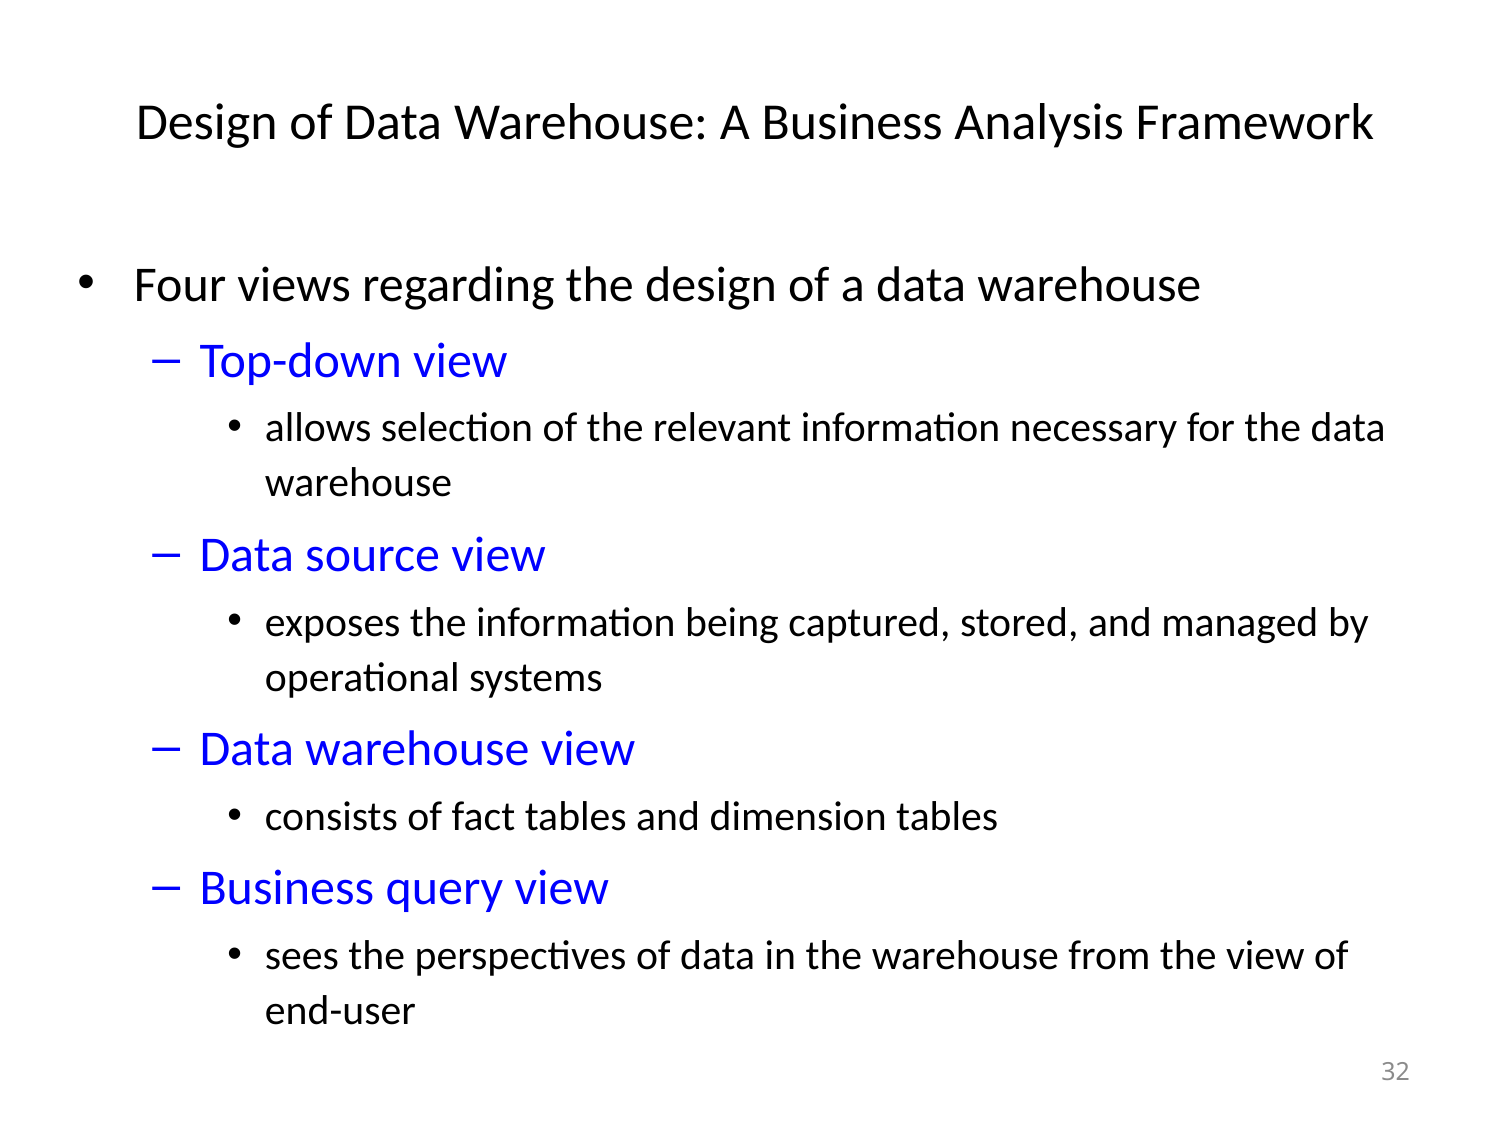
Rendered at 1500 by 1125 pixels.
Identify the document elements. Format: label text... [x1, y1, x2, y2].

list Four views regarding the design of a data warehouse Top-down view allows selection of the relevant information necessary for the data warehouse Data source view exposes the information being captured, stored, and managed by operational systems Data warehouse view consists of fact tables and dimension tables Business query view sees the perspectives of data in the warehouse from the view of end-user [62, 237, 1425, 1088]
slide_number 32 [1074, 1042, 1425, 1103]
title Design of Data Warehouse: A Business Analysis Framework [99, 50, 1413, 188]
